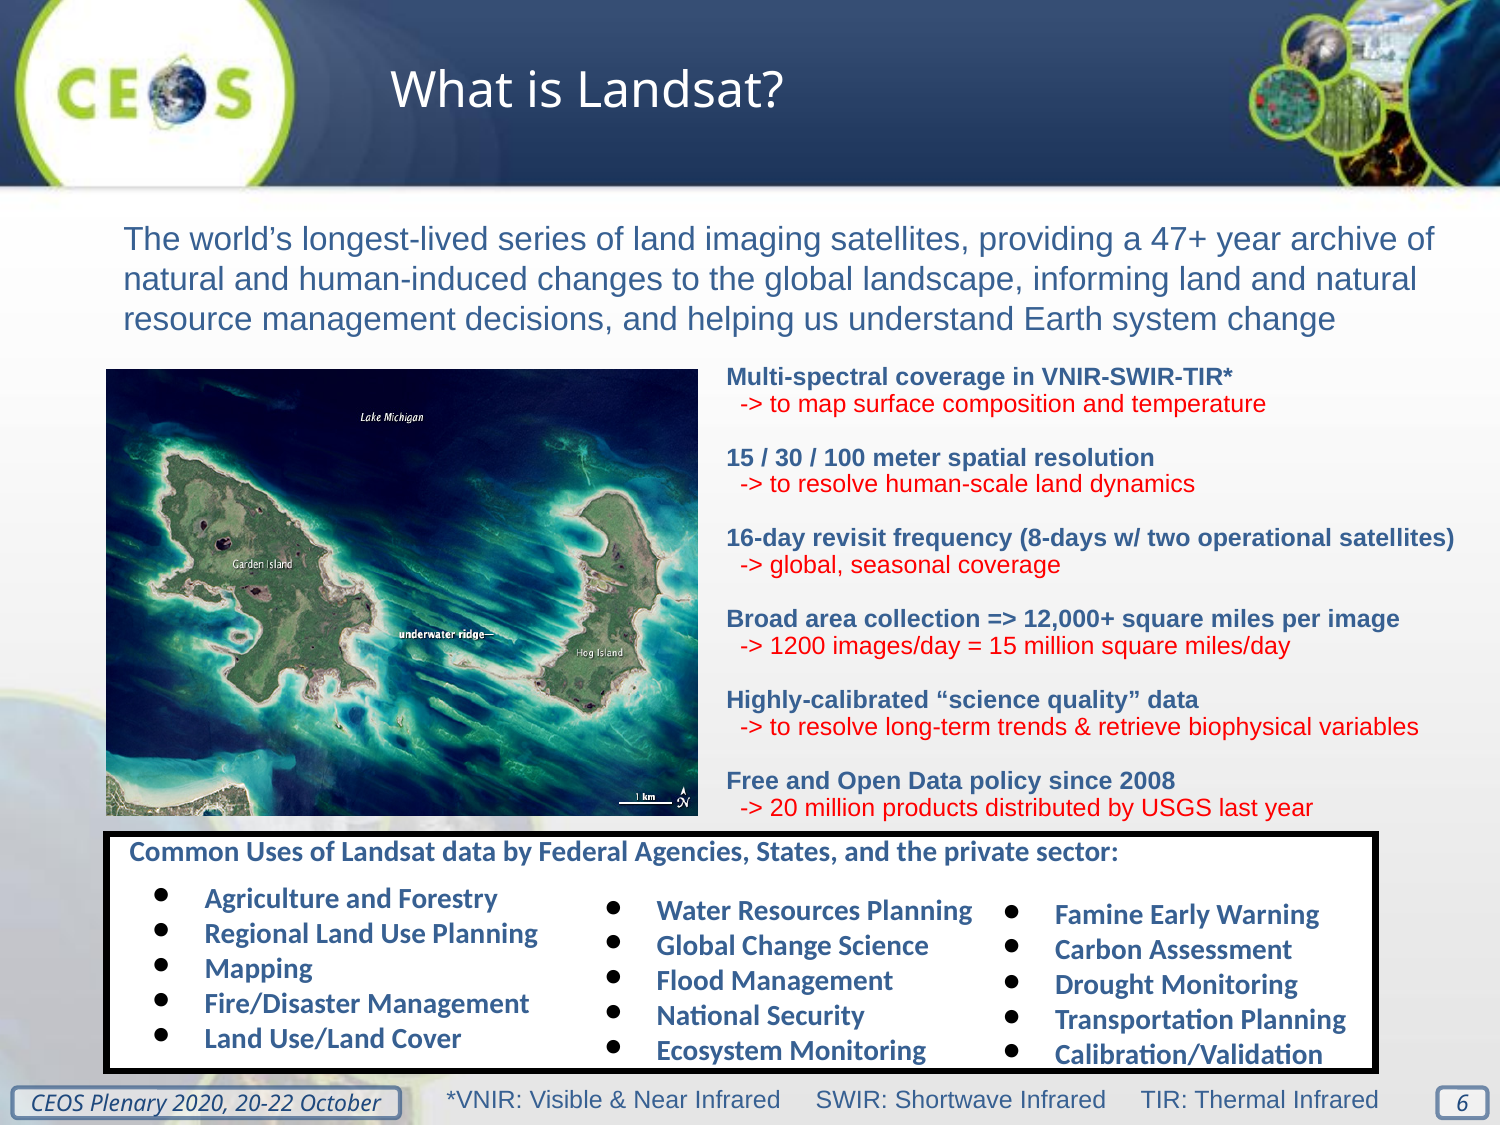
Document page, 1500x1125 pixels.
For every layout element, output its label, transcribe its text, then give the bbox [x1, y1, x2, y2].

picture [0, 0, 1500, 1125]
text_box The world’s longest-lived series of land imaging satellites, providing a 47+ year archive of natural and human-induced changes to the global landscape, informing land and natural resource management decisions, and helping us understand Earth system change [106, 202, 1500, 332]
list What is Landsat? [337, 50, 1150, 138]
text_box Multi-spectral coverage in VNIR-SWIR-TIR* -> to map surface composition and temperature 15 / 30 / 100 meter spatial resolution -> to resolve human-scale land dynamics 16-day revisit frequency (8-days w/ two operational satellites) -> global, seasonal coverage Broad area collection => 12,000+ square miles per image -> 1200 images/day = 15 million square miles/day Highly-calibrated “science quality” data -> to resolve long-term trends & retrieve biophysical variables Free and Open Data policy since 2008 -> 20 million products distributed by USGS last year [711, 356, 1488, 828]
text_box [106, 833, 1382, 1071]
slide_number 6 [1435, 1085, 1490, 1121]
text_box *VNIR: Visible & Near Infrared SWIR: Shortwave Infrared TIR: Thermal Infrared [431, 1075, 1397, 1121]
